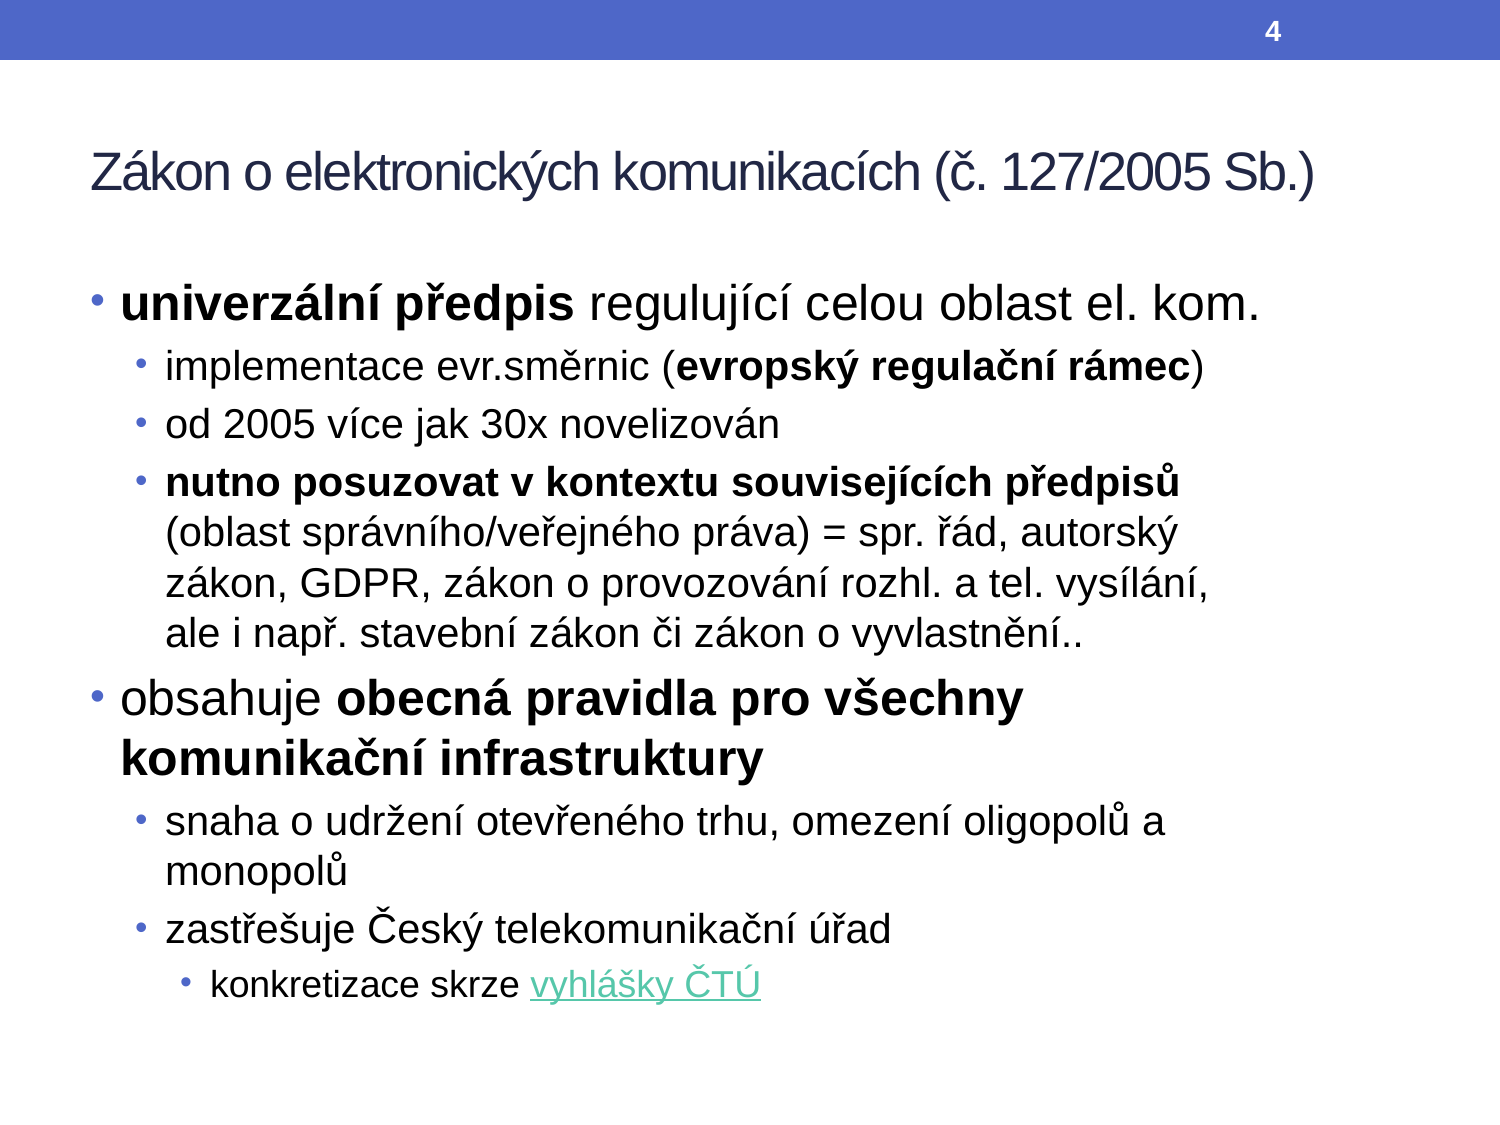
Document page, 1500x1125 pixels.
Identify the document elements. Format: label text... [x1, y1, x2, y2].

slide_number 4 [1250, 3, 1425, 57]
list univerzální předpis regulující celou oblast el. kom. implementace evr.směrnic (evropský regulační rámec) od 2005 více jak 30x novelizován nutno posuzovat v kontextu souvisejících předpisů (oblast správního/veřejného práva) = spr. řád, autorský zákon, GDPR, zákon o provozování rozhl. a tel. vysílání, ale i např. stavební zákon či zákon o vyvlastnění.. obsahuje obecná pravidla pro všechny komunikační infrastruktury snaha o udržení otevřeného trhu, omezení oligopolů a monopolů zastřešuje Český telekomunikační úřad konkretizace skrze vyhlášky ČTÚ [75, 262, 1282, 1071]
title Zákon o elektronických komunikacích (č. 127/2005 Sb.) [75, 87, 1425, 250]
